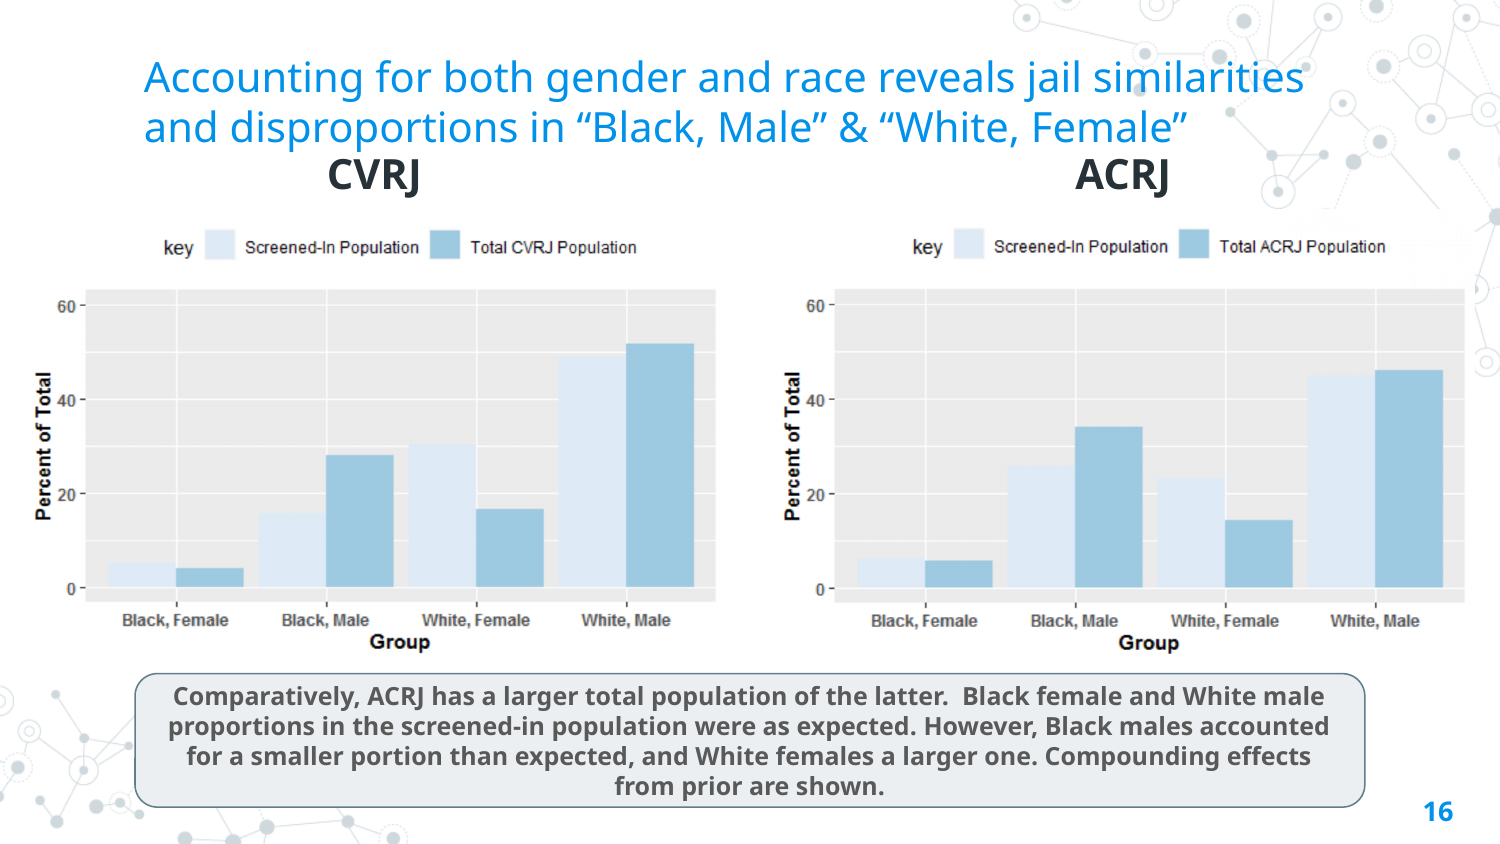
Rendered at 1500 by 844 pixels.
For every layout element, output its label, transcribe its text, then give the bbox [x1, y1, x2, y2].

list ACRJ [986, 132, 1261, 207]
slide_number 16 [1378, 779, 1469, 844]
title Accounting for both gender and race reveals jail similarities and disproportions in “Black, Male” & “White, Female” [128, 50, 1372, 166]
text_box Comparatively, ACRJ has a larger total population of the latter. Black female and White male proportions in the screened-in population were as expected. However, Black males accounted for a smaller portion than expected, and White females a larger one. Compounding effects from prior are shown. [135, 673, 1365, 808]
picture [0, 0, 1500, 844]
list CVRJ [237, 132, 512, 209]
